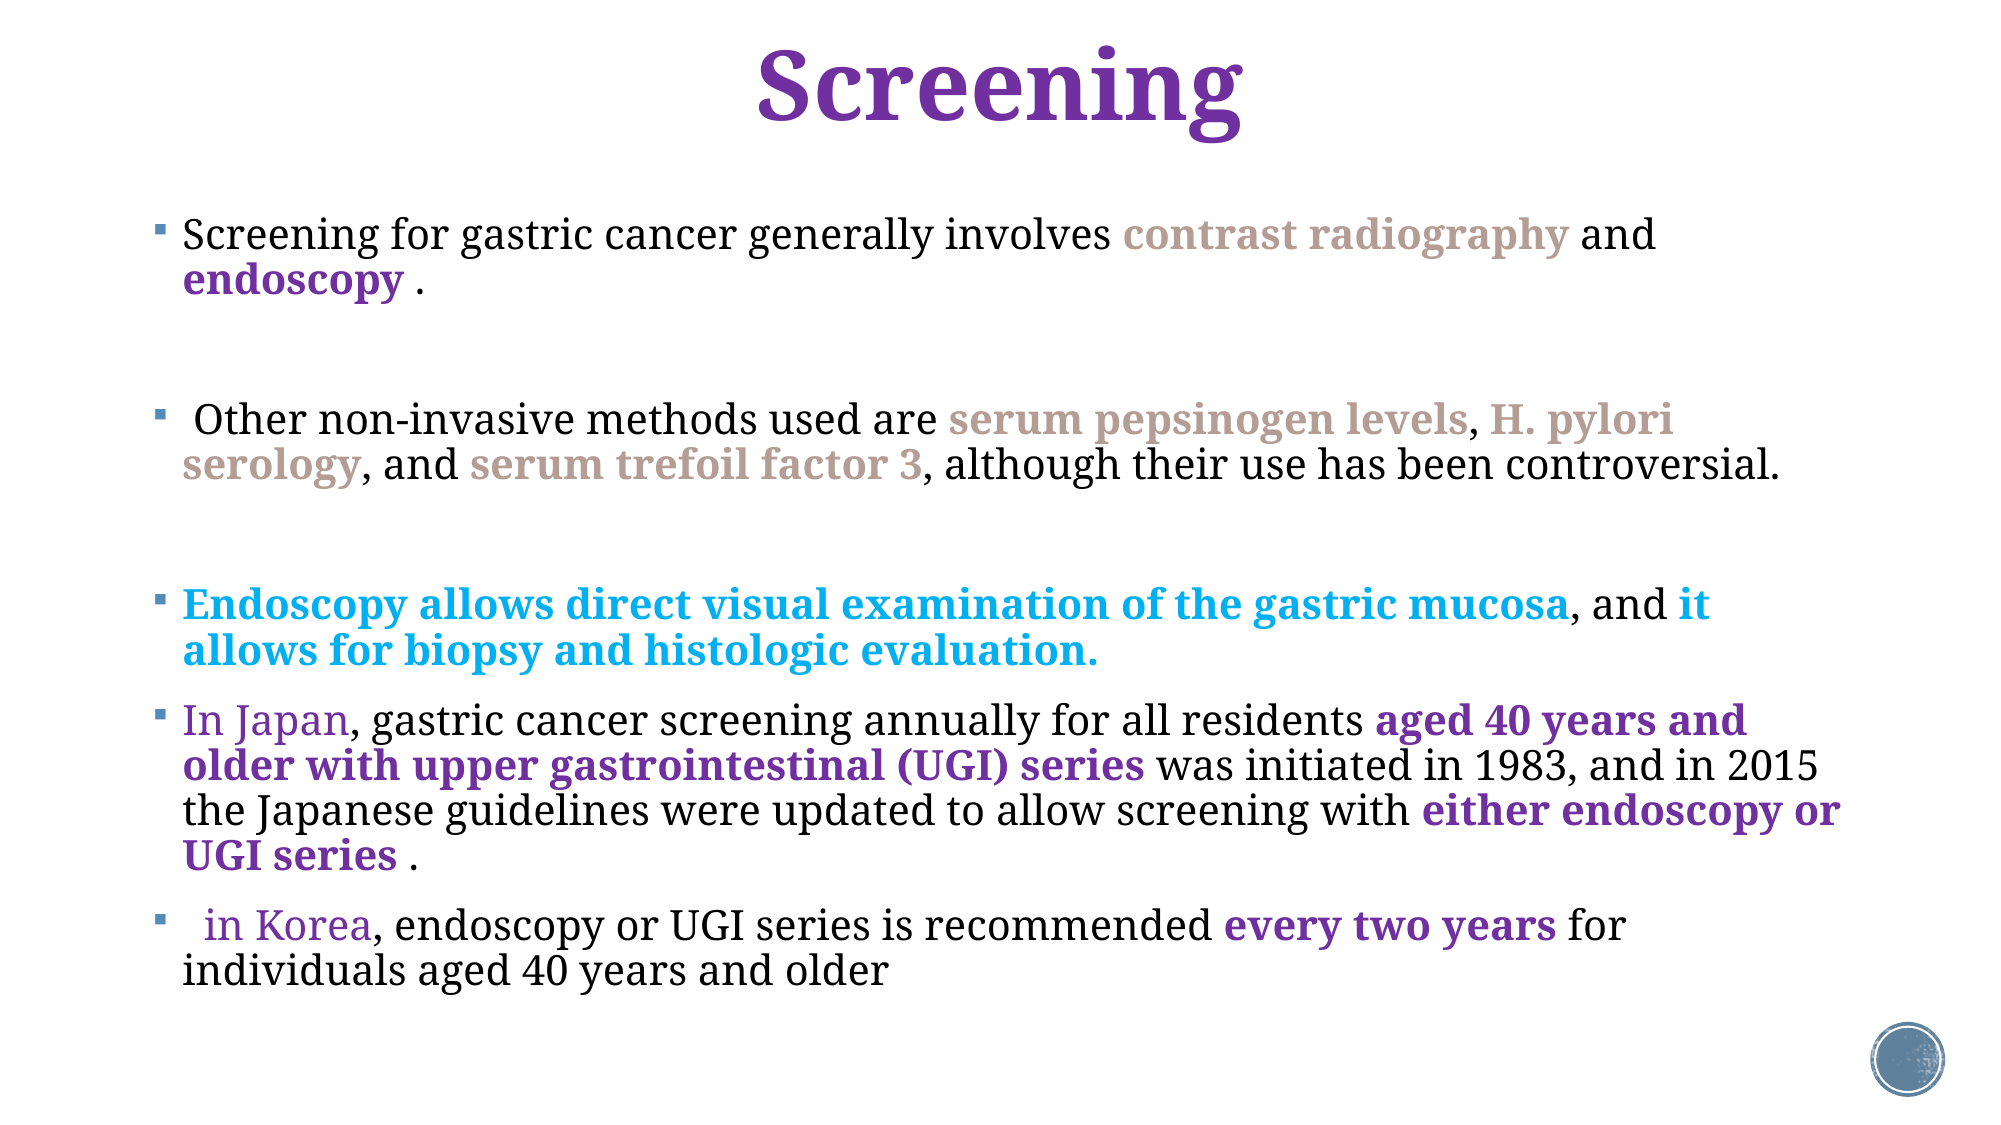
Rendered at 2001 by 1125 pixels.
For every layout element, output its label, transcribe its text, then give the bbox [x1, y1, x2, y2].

title Screening [175, 28, 1826, 206]
list Screening for gastric cancer generally involves contrast radiography and endoscopy . Other non-invasive methods used are serum pepsinogen levels, H. pylori serology, and serum trefoil factor 3, although their use has been controversial. Endoscopy allows direct visual examination of the gastric mucosa, and it allows for biopsy and histologic evaluation. In Japan, gastric cancer screening annually for all residents aged 40 years and older with upper gastrointestinal (UGI) series was initiated in 1983, and in 2015 the Japanese guidelines were updated to allow screening with either endoscopy or UGI series . in Korea, endoscopy or UGI series is recommended every two years for individuals aged 40 years and older [137, 206, 1863, 1096]
